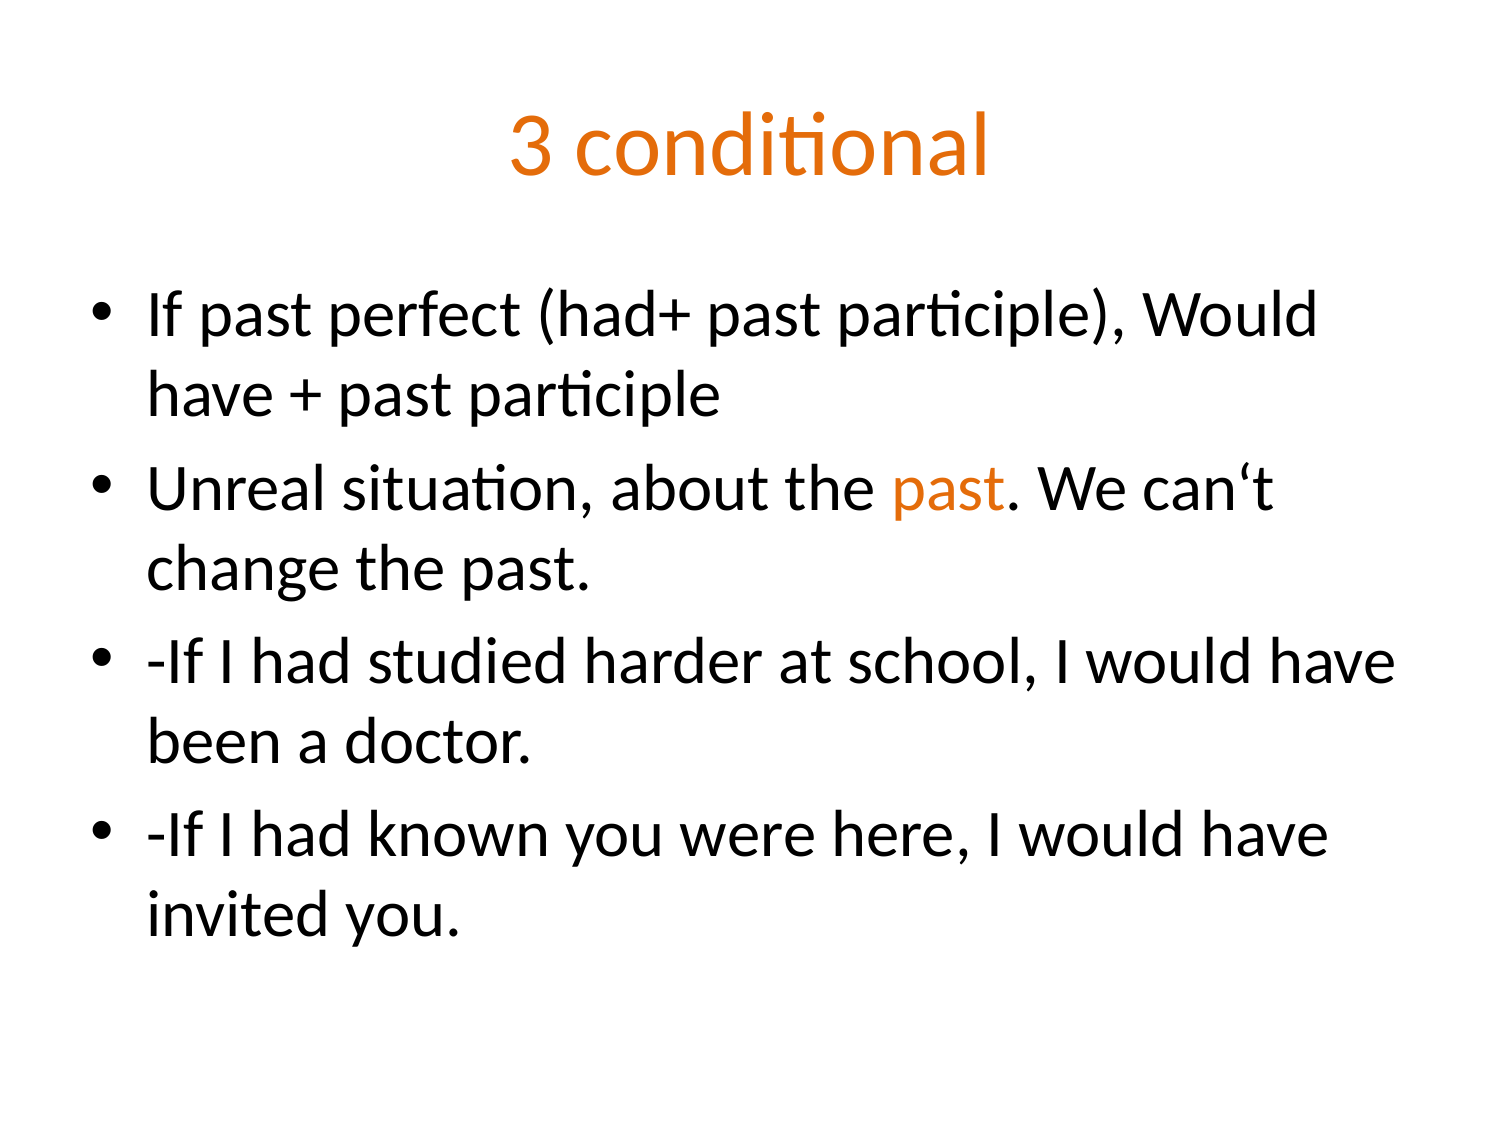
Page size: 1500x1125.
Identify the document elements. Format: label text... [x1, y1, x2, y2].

list If past perfect (had+ past participle), Would have + past participle Unreal situation, about the past. We can‘t change the past. -If I had studied harder at school, I would have been a doctor. -If I had known you were here, I would have invited you. [75, 262, 1425, 1005]
title 3 conditional [75, 45, 1425, 233]
